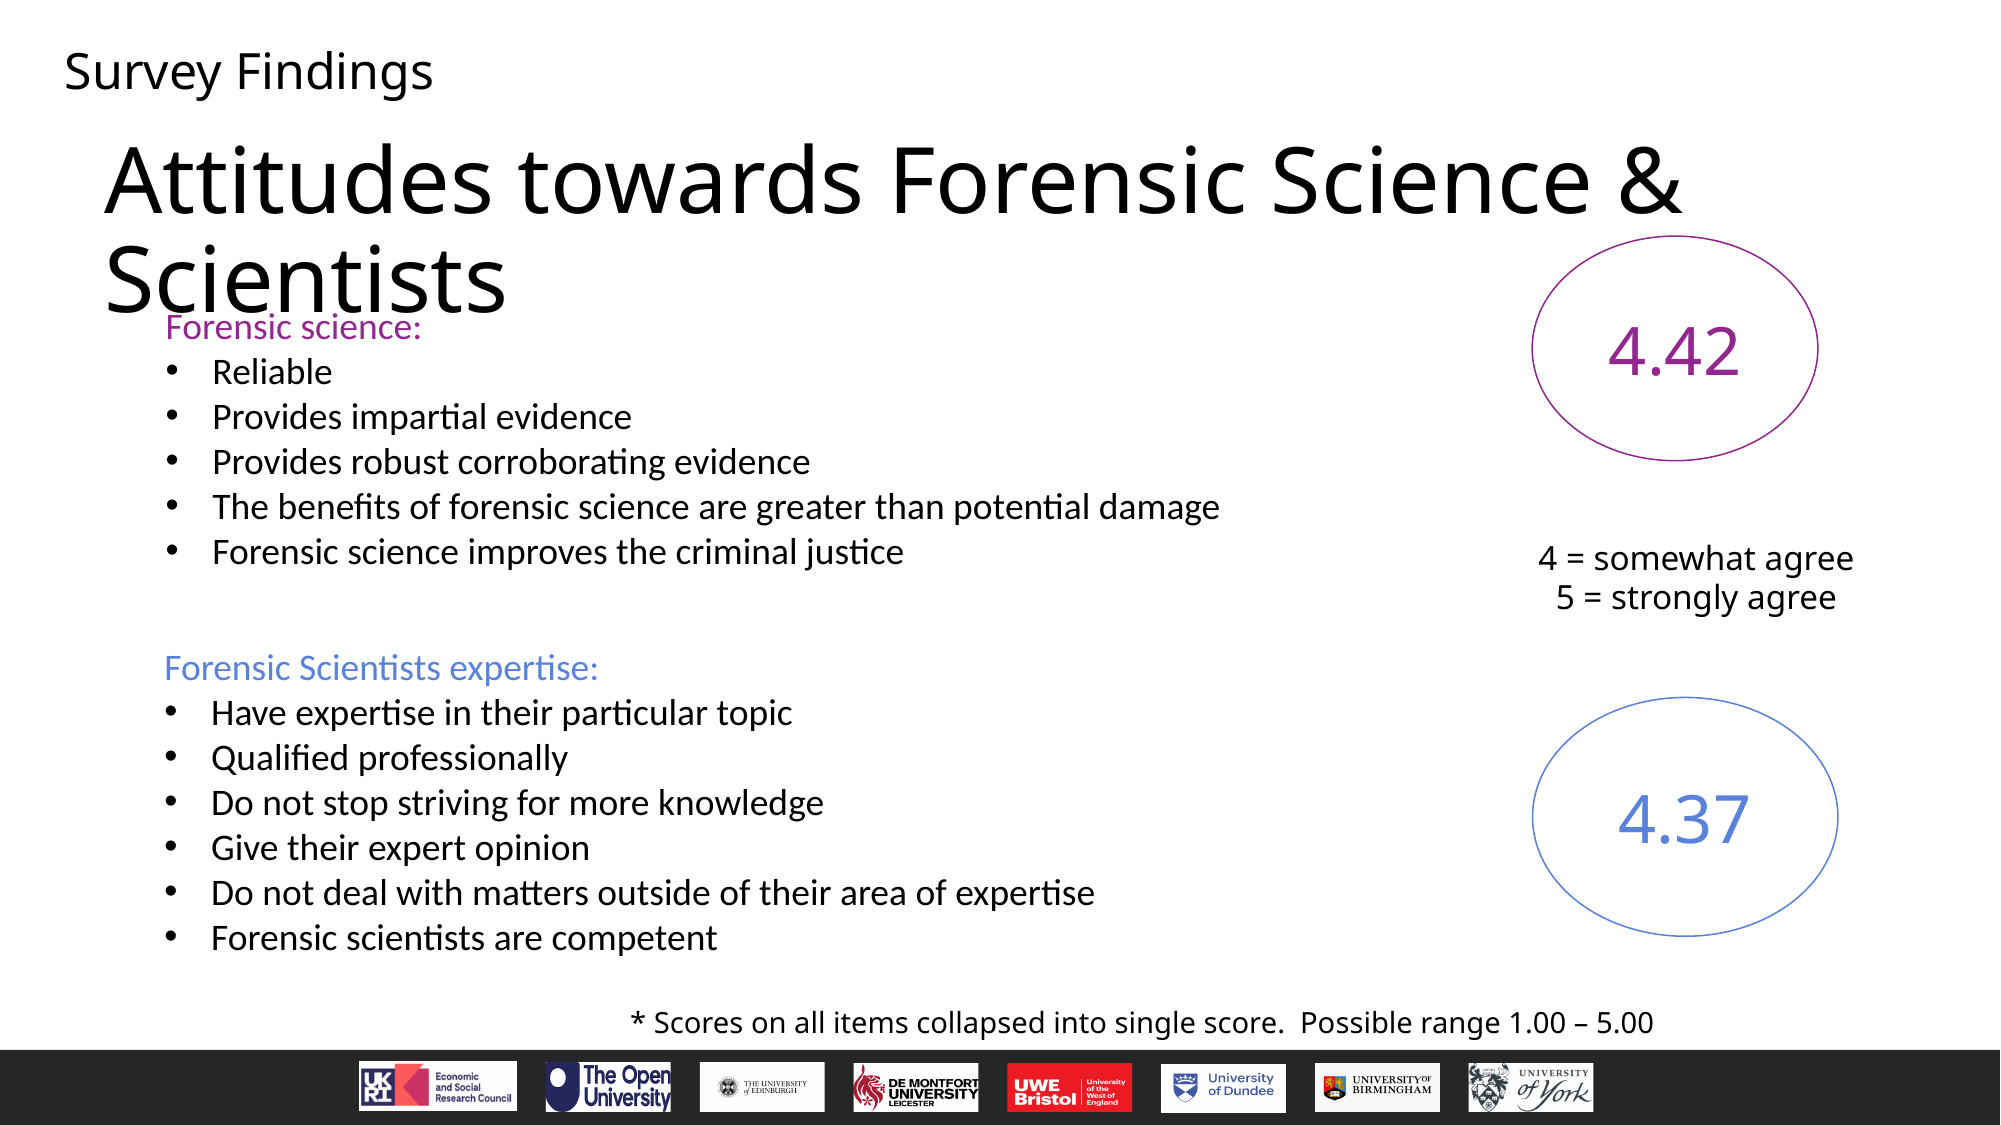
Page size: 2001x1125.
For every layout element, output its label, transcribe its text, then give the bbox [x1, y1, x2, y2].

text_box * Scores on all items collapsed into single score. Possible range 1.00 – 5.00 [615, 1001, 1778, 1048]
title Attitudes towards Forensic Science & Scientists [89, 126, 1910, 257]
text_box Survey Findings [49, 32, 534, 107]
text_box Forensic science: Reliable Provides impartial evidence Provides robust corroborating evidence The benefits of forensic science are greater than potential damage Forensic science improves the criminal justice [150, 294, 1320, 580]
text_box 4.42 [1532, 236, 1818, 461]
text_box 4 = somewhat agree 5 = strongly agree [1477, 536, 1916, 618]
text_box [359, 1061, 1594, 1114]
text_box 4.37 [1532, 697, 1838, 937]
text_box Forensic Scientists expertise: Have expertise in their particular topic Qualified professionally Do not stop striving for more knowledge Give their expert opinion Do not deal with matters outside of their area of expertise Forensic scientists are competent [149, 635, 1262, 966]
